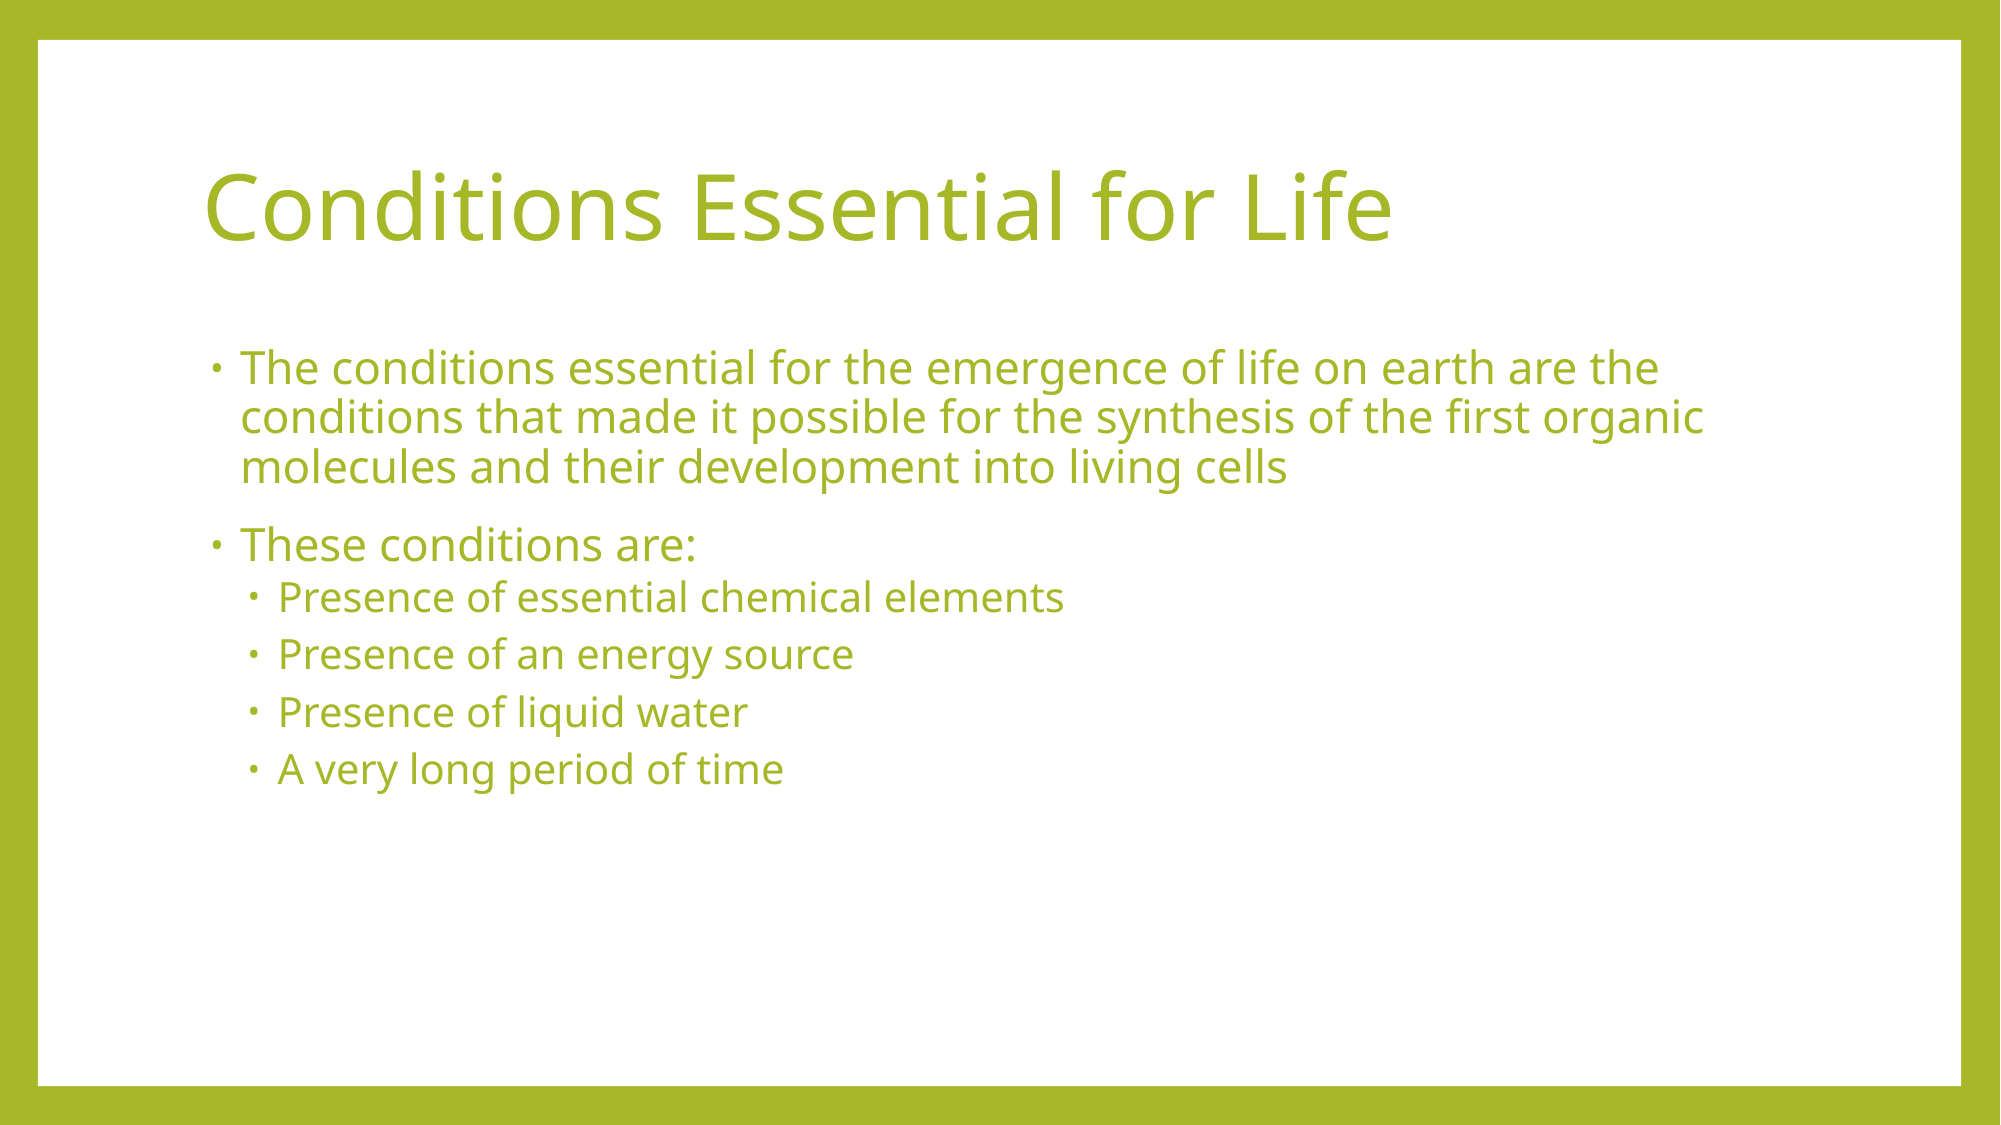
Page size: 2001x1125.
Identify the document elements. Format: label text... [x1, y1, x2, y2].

list The conditions essential for the emergence of life on earth are the conditions that made it possible for the synthesis of the first organic molecules and their development into living cells These conditions are: Presence of essential chemical elements Presence of an energy source Presence of liquid water A very long period of time [187, 337, 1808, 1000]
title Conditions Essential for Life [187, 99, 1808, 323]
